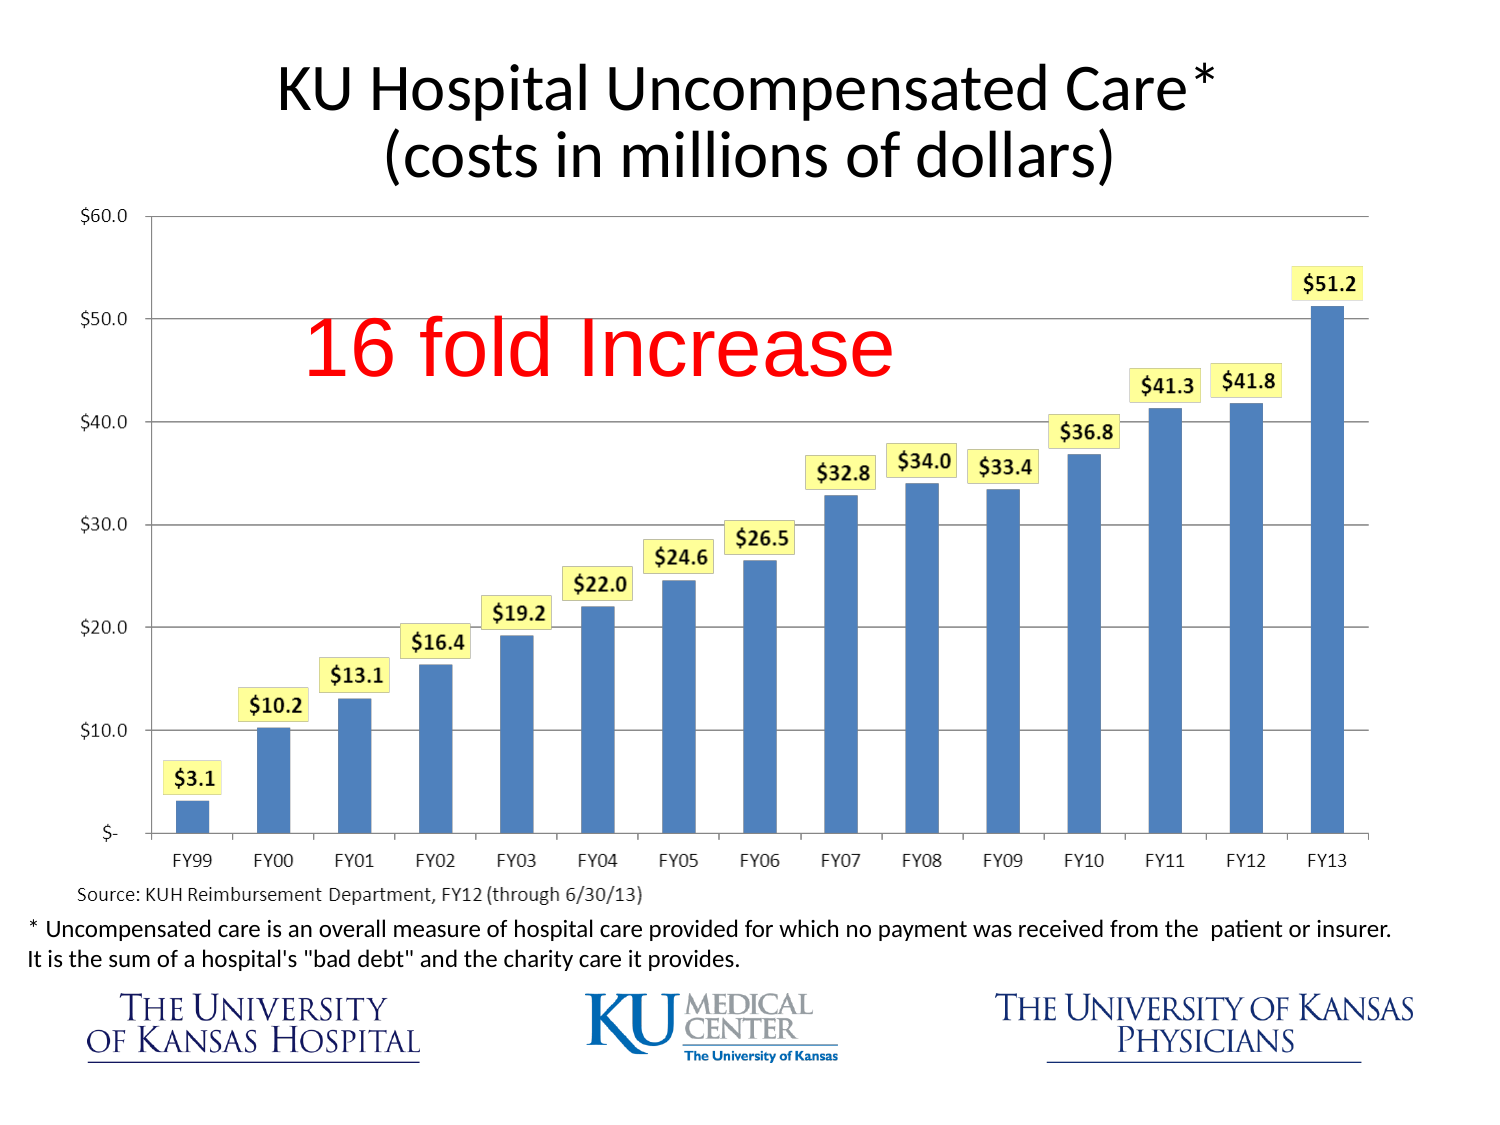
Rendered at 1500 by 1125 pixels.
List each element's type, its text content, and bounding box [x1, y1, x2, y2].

picture [87, 993, 420, 1063]
text_box * Uncompensated care is an overall measure of hospital care provided for which no payment was received from the patient or insurer. It is the sum of a hospital's "bad debt" and the charity care it provides. [12, 905, 1425, 981]
picture [62, 193, 1391, 919]
picture [585, 993, 838, 1063]
picture [995, 993, 1413, 1063]
title KU Hospital Uncompensated Care* (costs in millions of dollars) [75, 45, 1425, 209]
